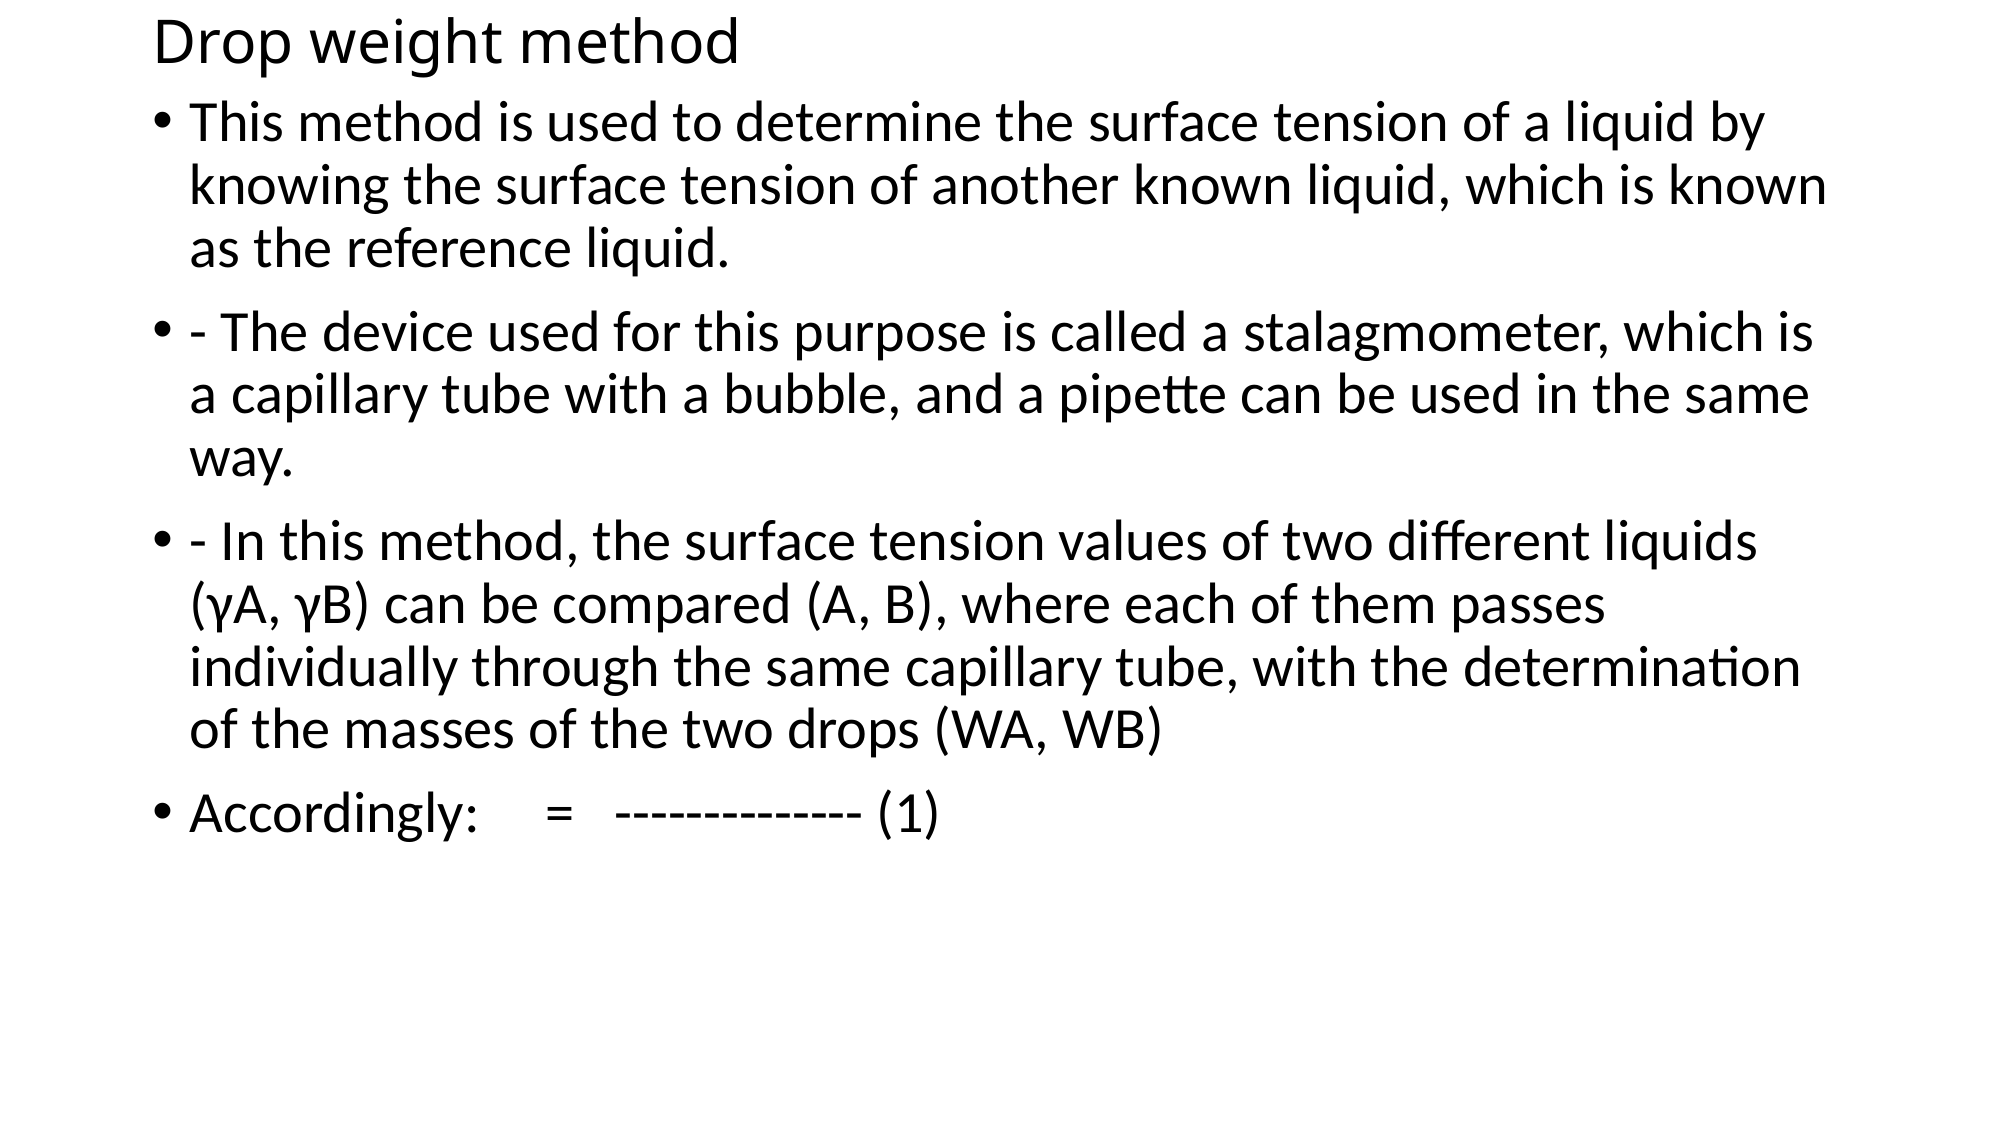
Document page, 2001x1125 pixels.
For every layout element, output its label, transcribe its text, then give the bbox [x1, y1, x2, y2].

title Drop weight method [137, 3, 1863, 85]
